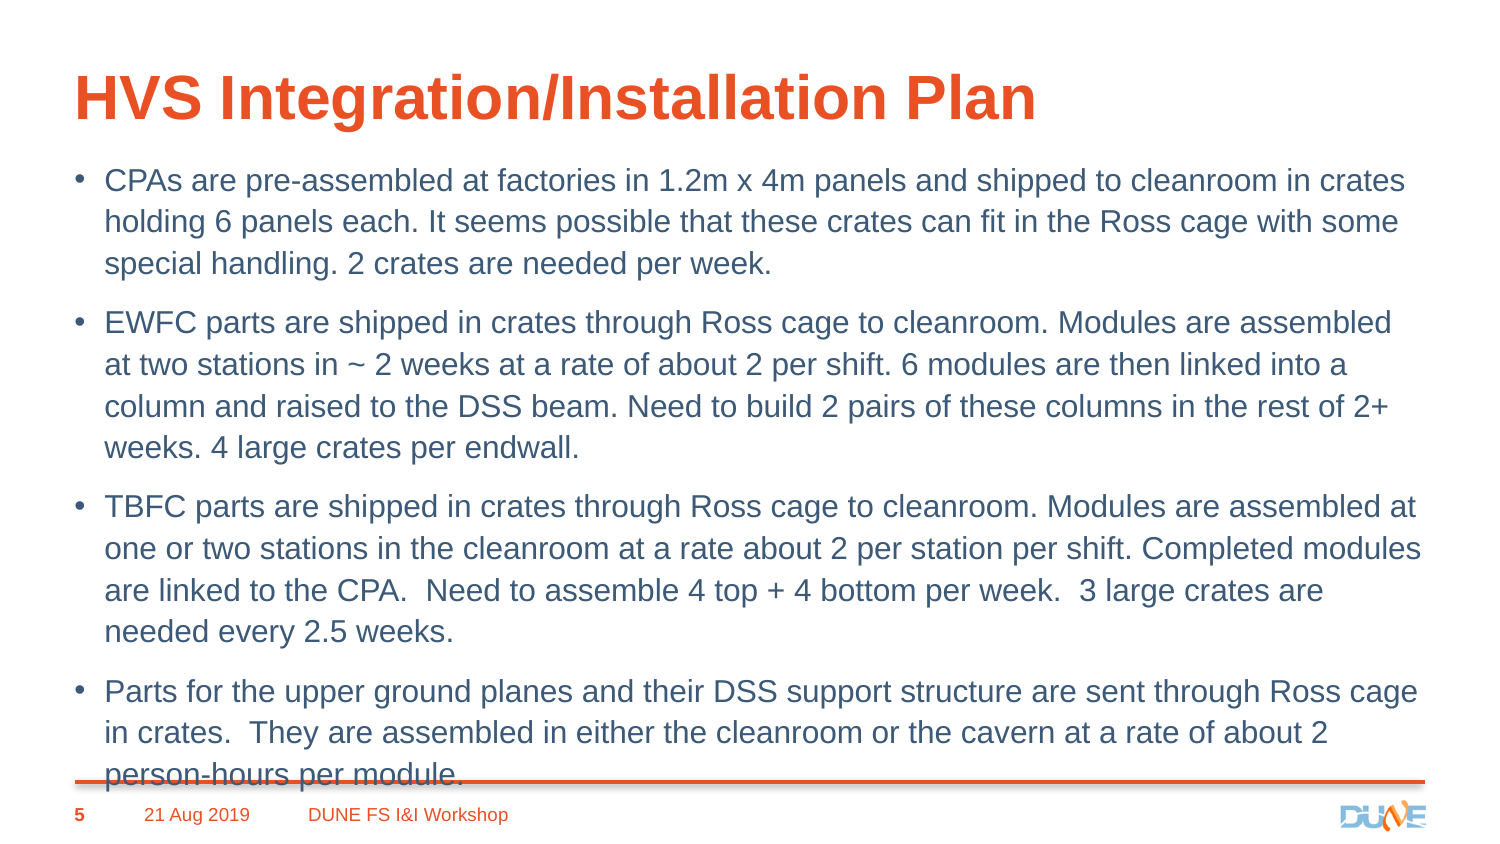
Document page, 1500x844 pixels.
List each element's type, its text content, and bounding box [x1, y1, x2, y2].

footer DUNE FS I&I Workshop [308, 805, 1022, 826]
list CPAs are pre-assembled at factories in 1.2m x 4m panels and shipped to cleanroom in crates holding 6 panels each. It seems possible that these crates can fit in the Ross cage with some special handling. 2 crates are needed per week. EWFC parts are shipped in crates through Ross cage to cleanroom. Modules are assembled at two stations in ~ 2 weeks at a rate of about 2 per shift. 6 modules are then linked into a column and raised to the DSS beam. Need to build 2 pairs of these columns in the rest of 2+ weeks. 4 large crates per endwall. TBFC parts are shipped in crates through Ross cage to cleanroom. Modules are assembled at one or two stations in the cleanroom at a rate about 2 per station per shift. Completed modules are linked to the CPA. Need to assemble 4 top + 4 bottom per week. 3 large crates are needed every 2.5 weeks. Parts for the upper ground planes and their DSS support structure are sent through Ross cage in crates. They are assembled in either the cleanroom or the cavern at a rate of about 2 person-hours per module. [74, 148, 1425, 801]
slide_number 5 [74, 805, 145, 826]
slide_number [145, 805, 308, 826]
picture [1339, 798, 1427, 832]
title HVS Integration/Installation Plan [74, 56, 1425, 137]
